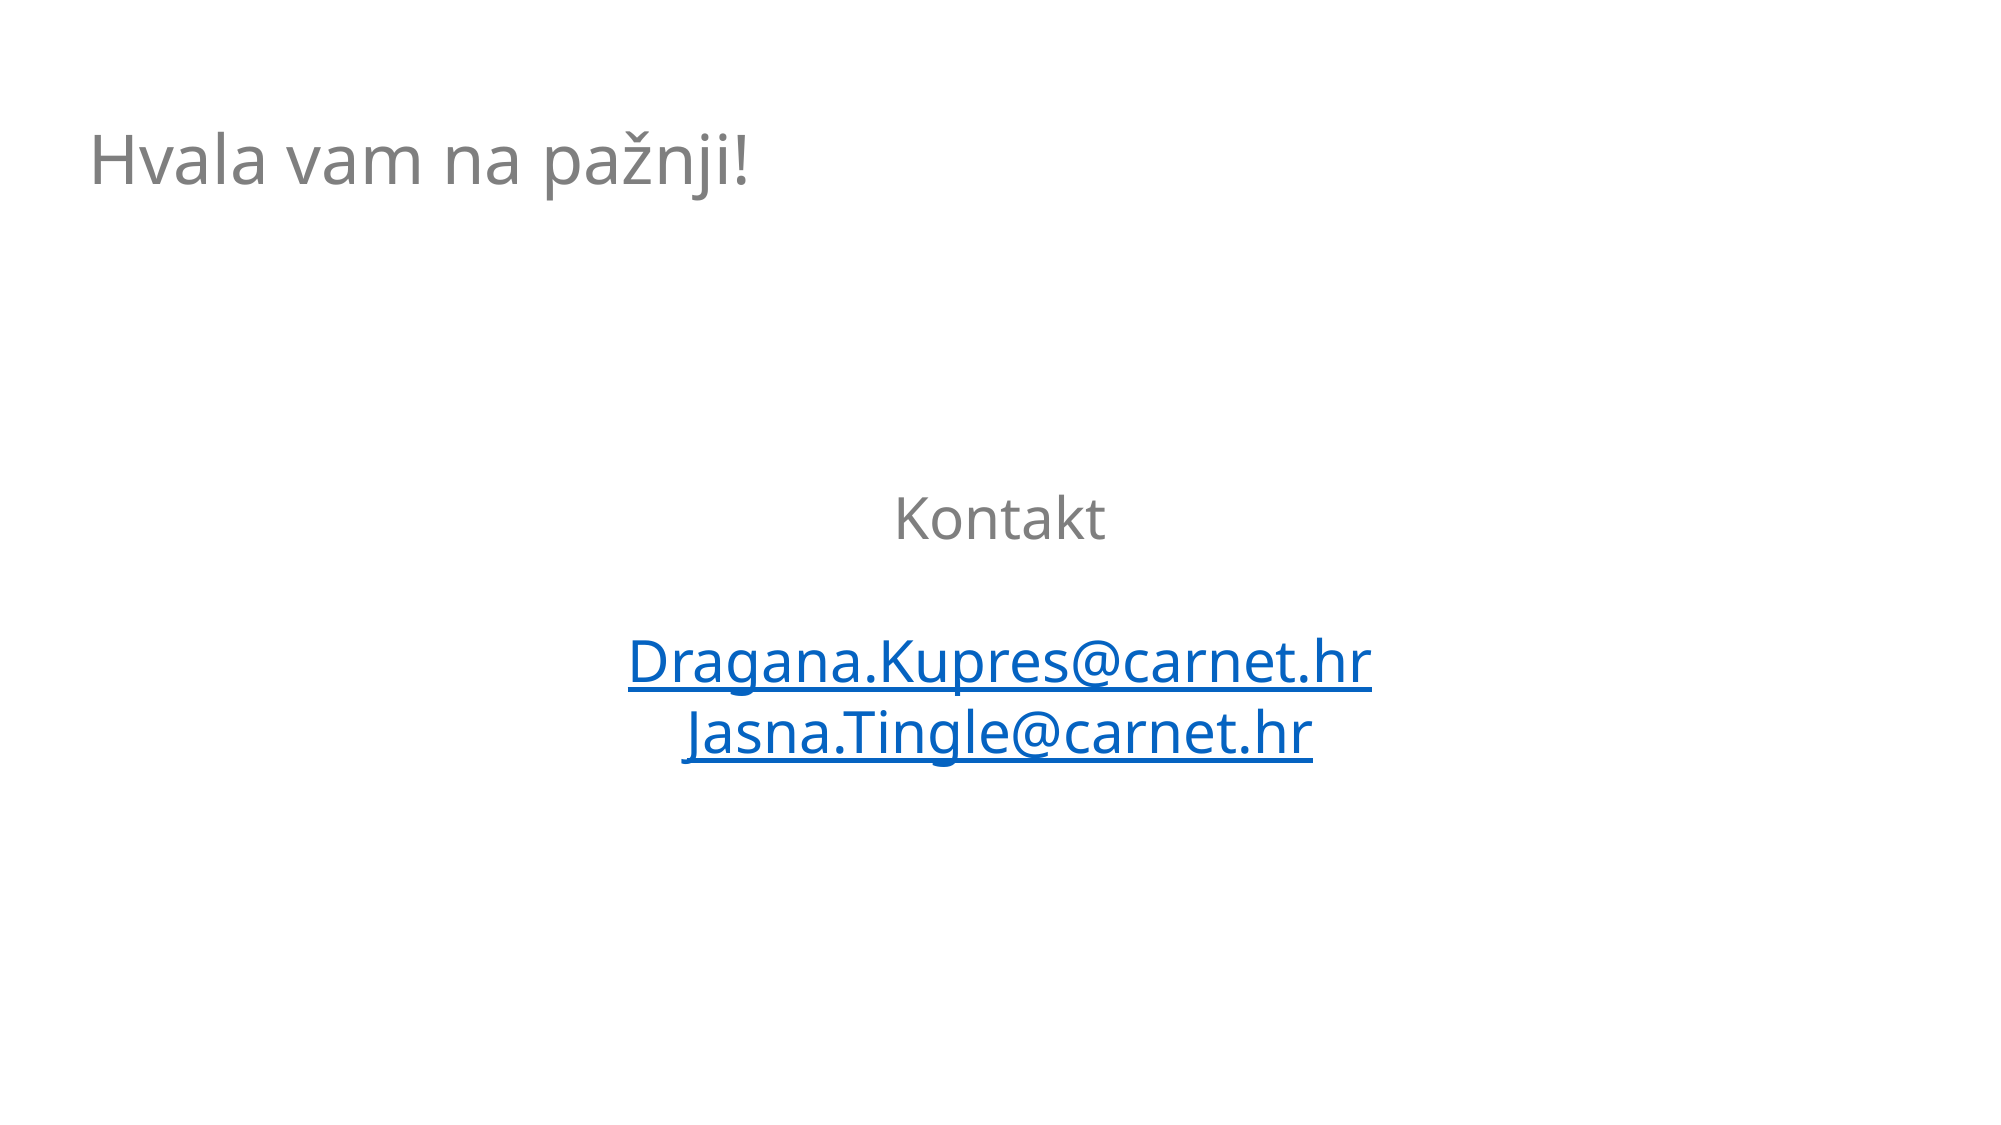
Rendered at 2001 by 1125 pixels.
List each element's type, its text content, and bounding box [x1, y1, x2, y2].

list Kontakt Dragana.Kupres@carnet.hr Jasna.Tingle@carnet.hr [68, 252, 1932, 1000]
title Hvala vam na pažnji! [68, 97, 1932, 223]
